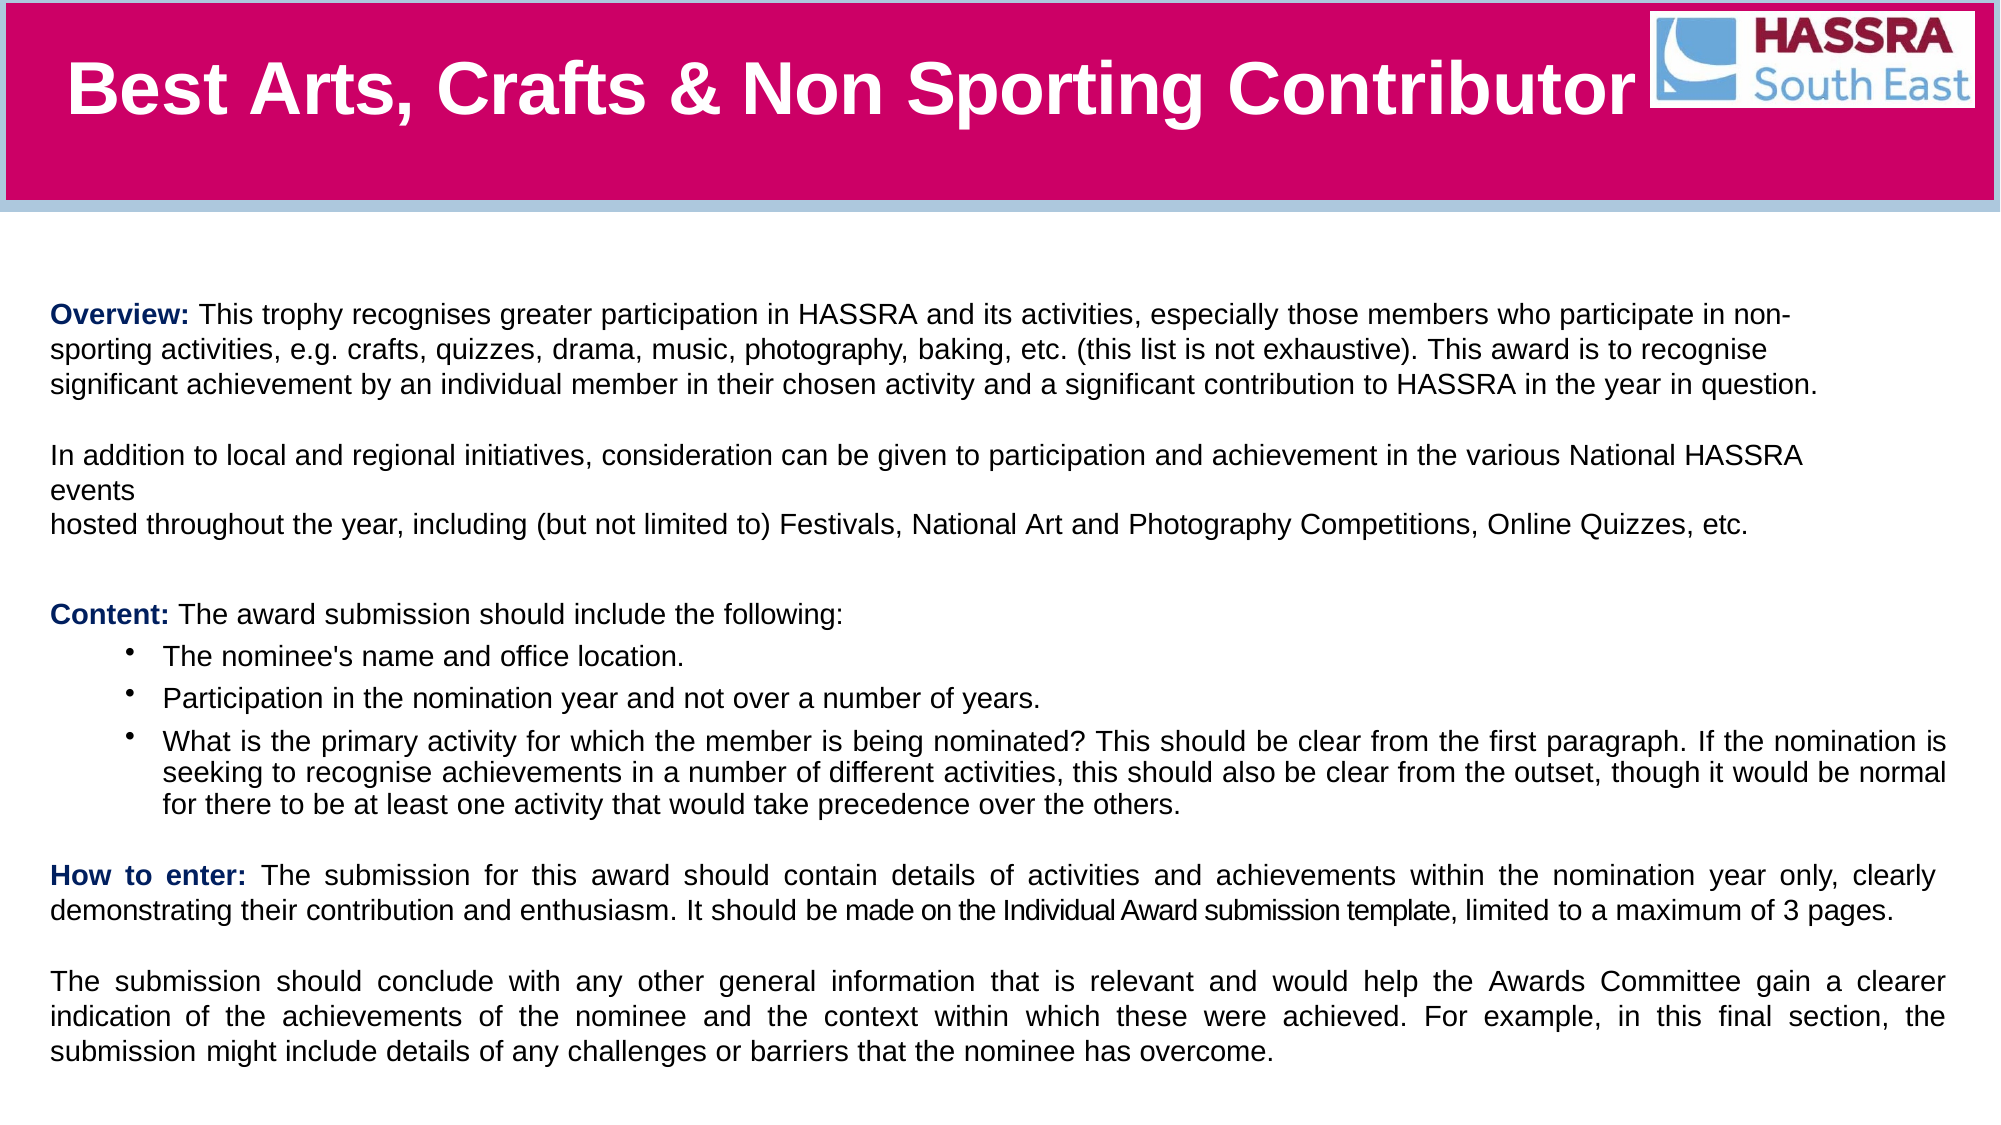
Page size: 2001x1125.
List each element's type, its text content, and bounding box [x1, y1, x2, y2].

picture [1715, 11, 1975, 108]
title Best Arts, Crafts & Non Sporting Contributor [64, 0, 1715, 228]
text_box Overview: This trophy recognises greater participation in HASSRA and its activities, especially those members who participate in non-sporting activities, e.g. crafts, quizzes, drama, music, photography, baking, etc. (this list is not exhaustive). This award is to recognise significant achievement by an individual member in their chosen activity and a significant contribution to HASSRA in the year in question. In addition to local and regional initiatives, consideration can be given to participation and achievement in the various National HASSRA events hosted throughout the year, including (but not limited to) Festivals, National Art and Photography Competitions, Online Quizzes, etc. Content: The award submission should include the following: The nominee's name and office location. Participation in the nomination year and not over a number of years. What is the primary activity for which the member is being nominated? This should be clear from the first paragraph. If the nomination is seeking to recognise achievements in a number of different activities, this should also be clear from the outset, though it would be normal for there to be at least one activity that would take precedence over the others. How to enter: The submission for this award should contain details of activities and achievements within the nomination year only, clearly demonstrating their contribution and enthusiasm. It should be made on the Individual Award submission template, limited to a maximum of 3 pages. The submission should conclude with any other general information that is relevant and would help the Awards Committee gain a clearer indication of the achievements of the nominee and the context within which these were achieved. For example, in this final section, the submission might include details of any challenges or barriers that the nominee has overcome. [48, 293, 1948, 1068]
